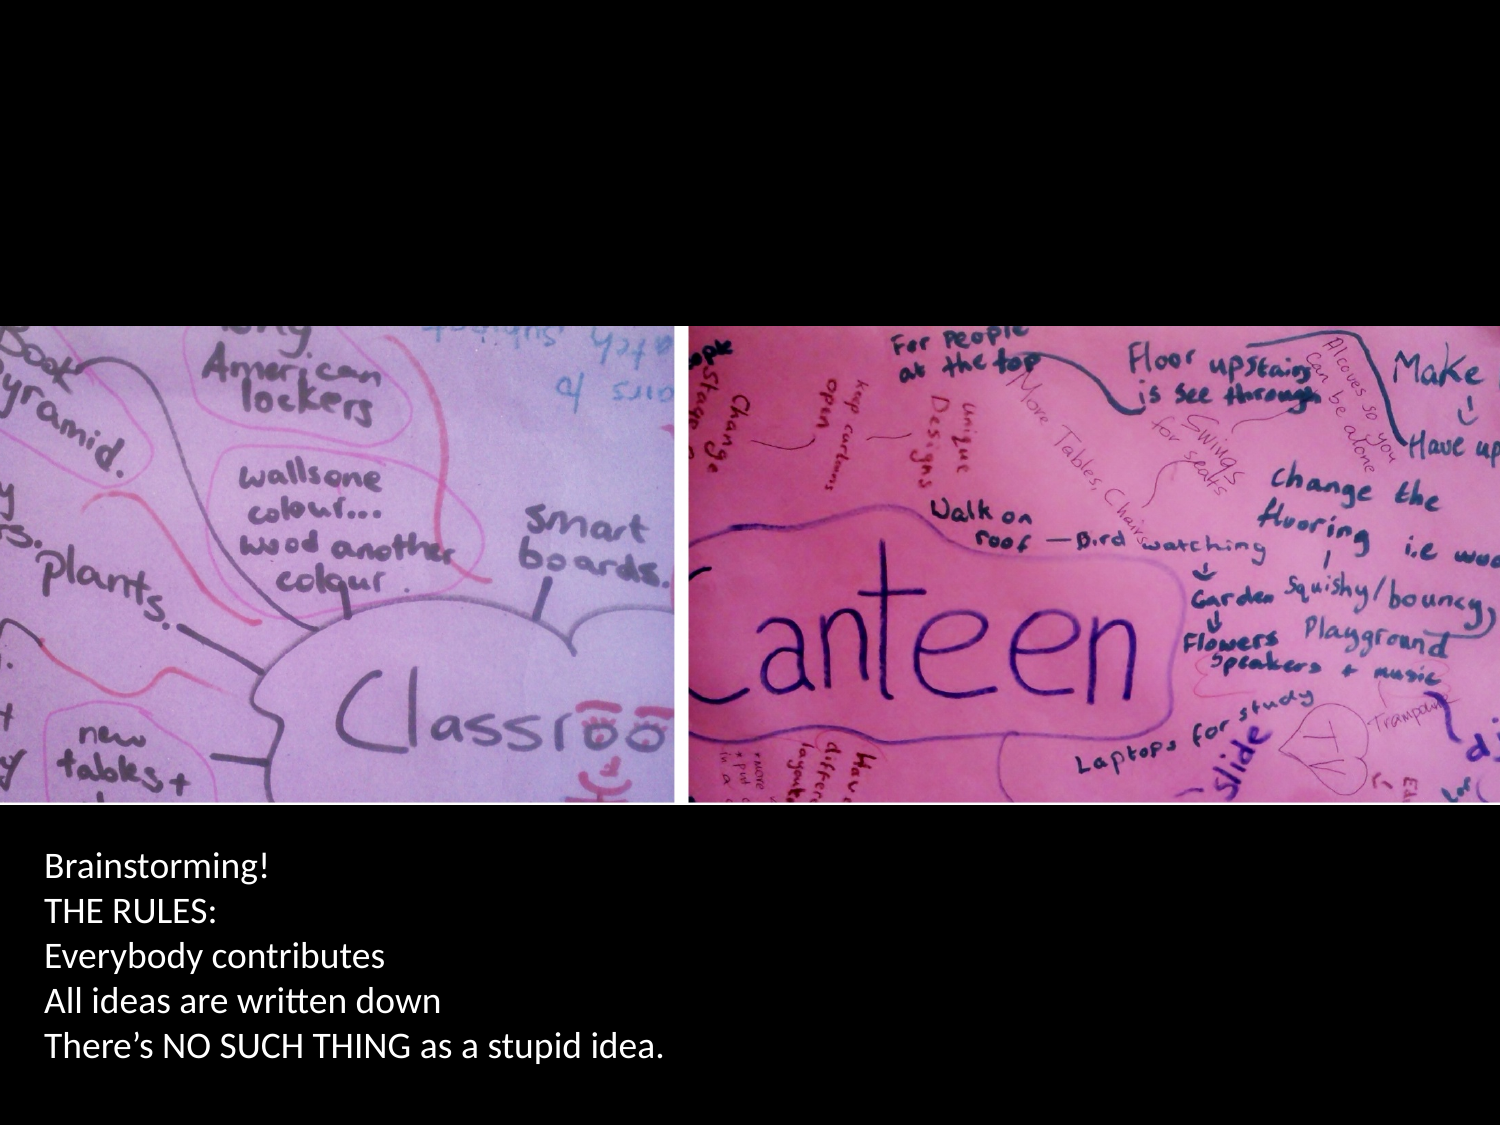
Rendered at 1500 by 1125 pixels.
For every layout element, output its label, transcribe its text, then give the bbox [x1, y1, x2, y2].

text_box Brainstorming! THE RULES: Everybody contributes All ideas are written down There’s NO SUCH THING as a stupid idea. [29, 834, 892, 1074]
picture [0, 326, 1500, 805]
